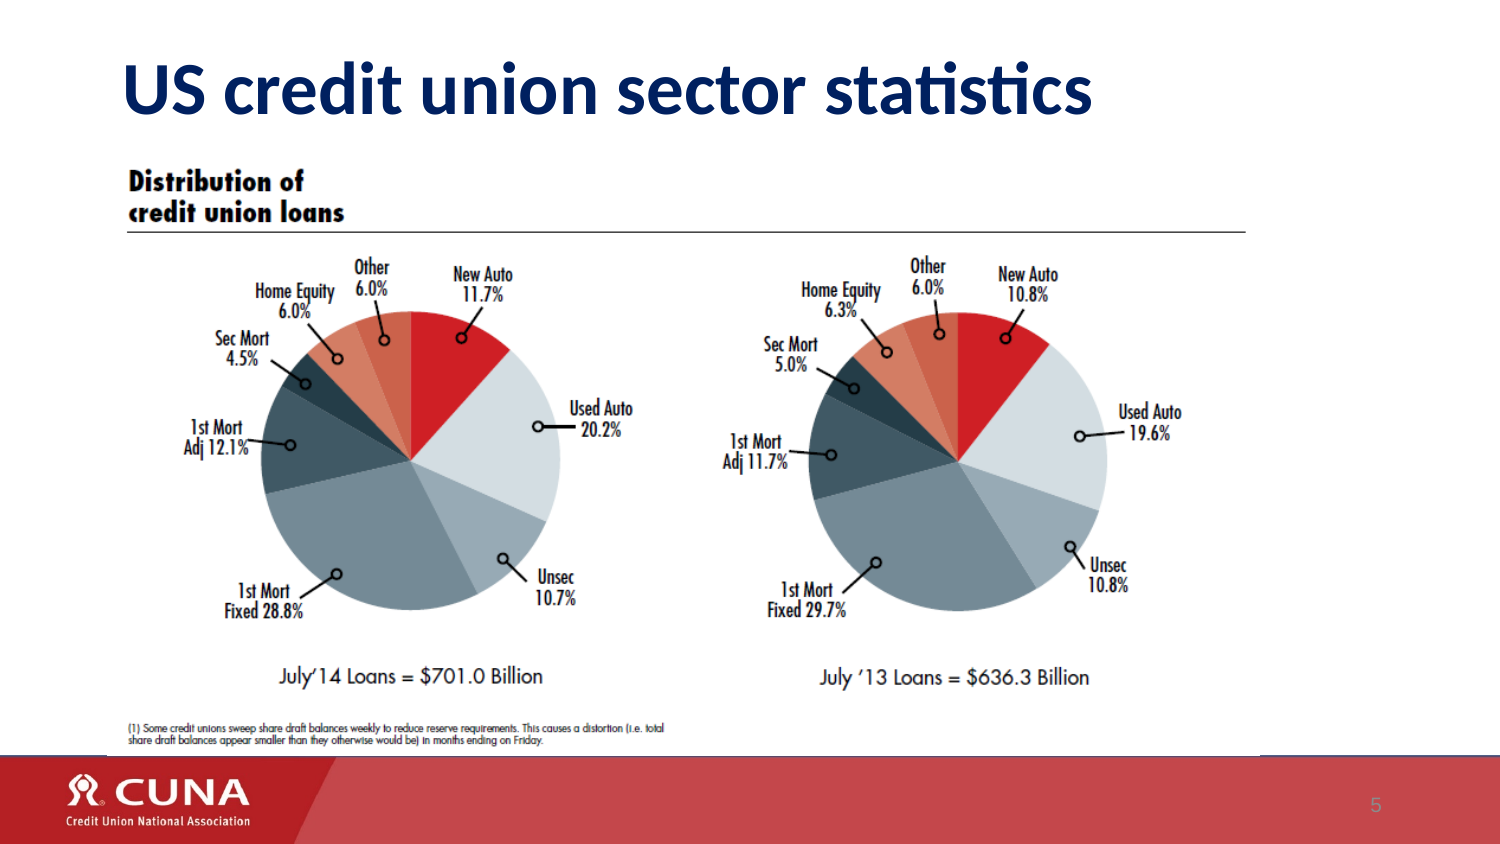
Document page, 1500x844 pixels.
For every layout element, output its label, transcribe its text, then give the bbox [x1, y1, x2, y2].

title US credit union sector statistics [107, 12, 1402, 168]
picture [0, 151, 1500, 844]
